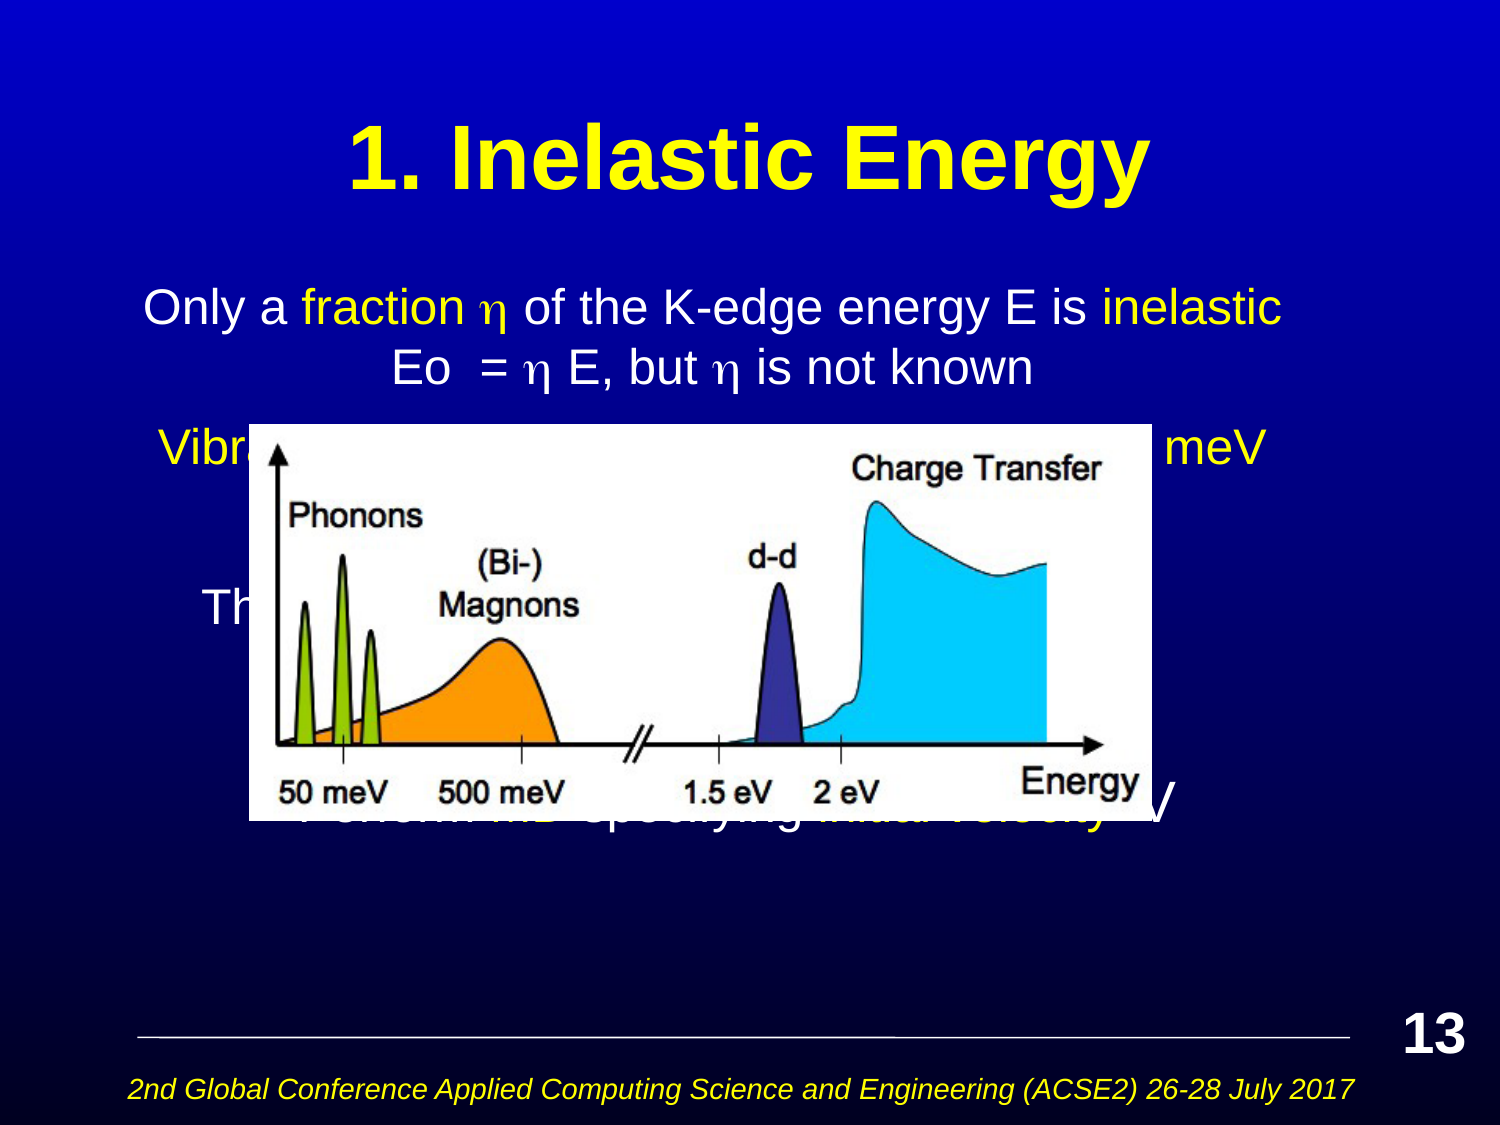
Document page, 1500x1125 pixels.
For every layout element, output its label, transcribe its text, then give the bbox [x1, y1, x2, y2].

text_box 13 [1387, 987, 1500, 1073]
title 1. Inelastic Energy [112, 59, 1388, 247]
footer 2nd Global Conference Applied Computing Science and Engineering (ACSE2) 26-28 July 2017 [112, 1062, 1388, 1125]
picture [249, 424, 1152, 821]
